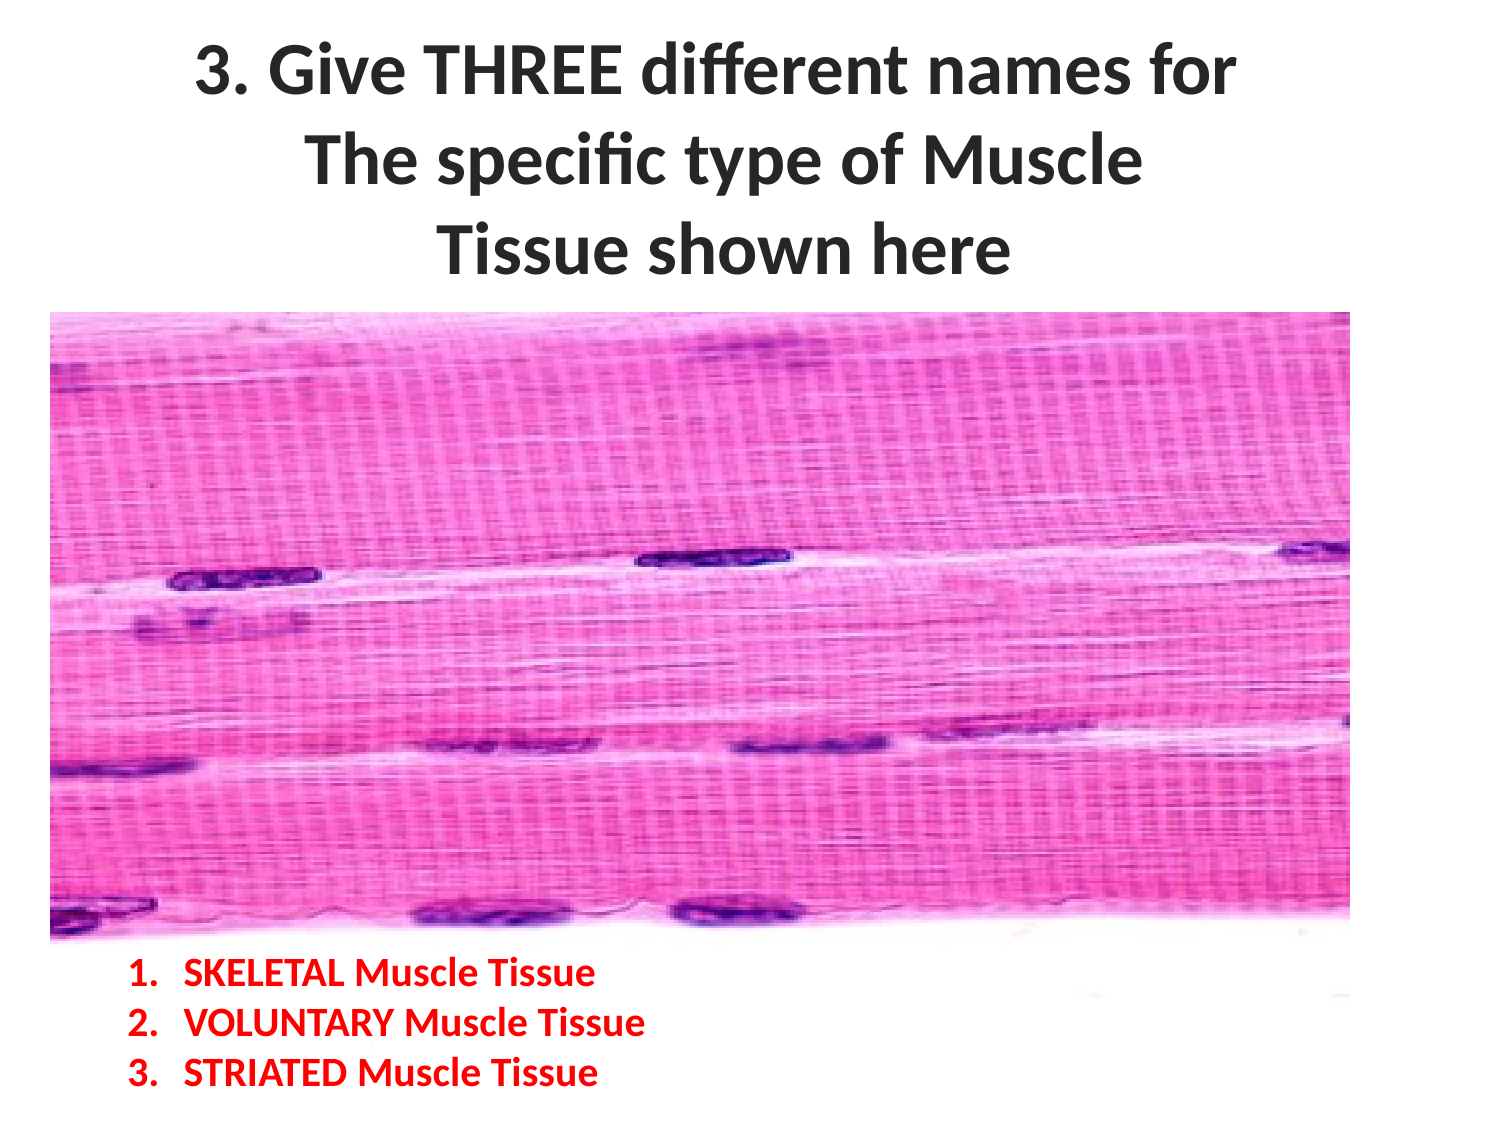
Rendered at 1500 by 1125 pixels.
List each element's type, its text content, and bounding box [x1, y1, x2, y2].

picture [49, 312, 1351, 1051]
text_box SKELETAL Muscle Tissue VOLUNTARY Muscle Tissue STRIATED Muscle Tissue [112, 1058, 1138, 1103]
text_box 3. Give THREE different names for The specific type of Muscle Tissue shown here [12, 12, 1438, 298]
